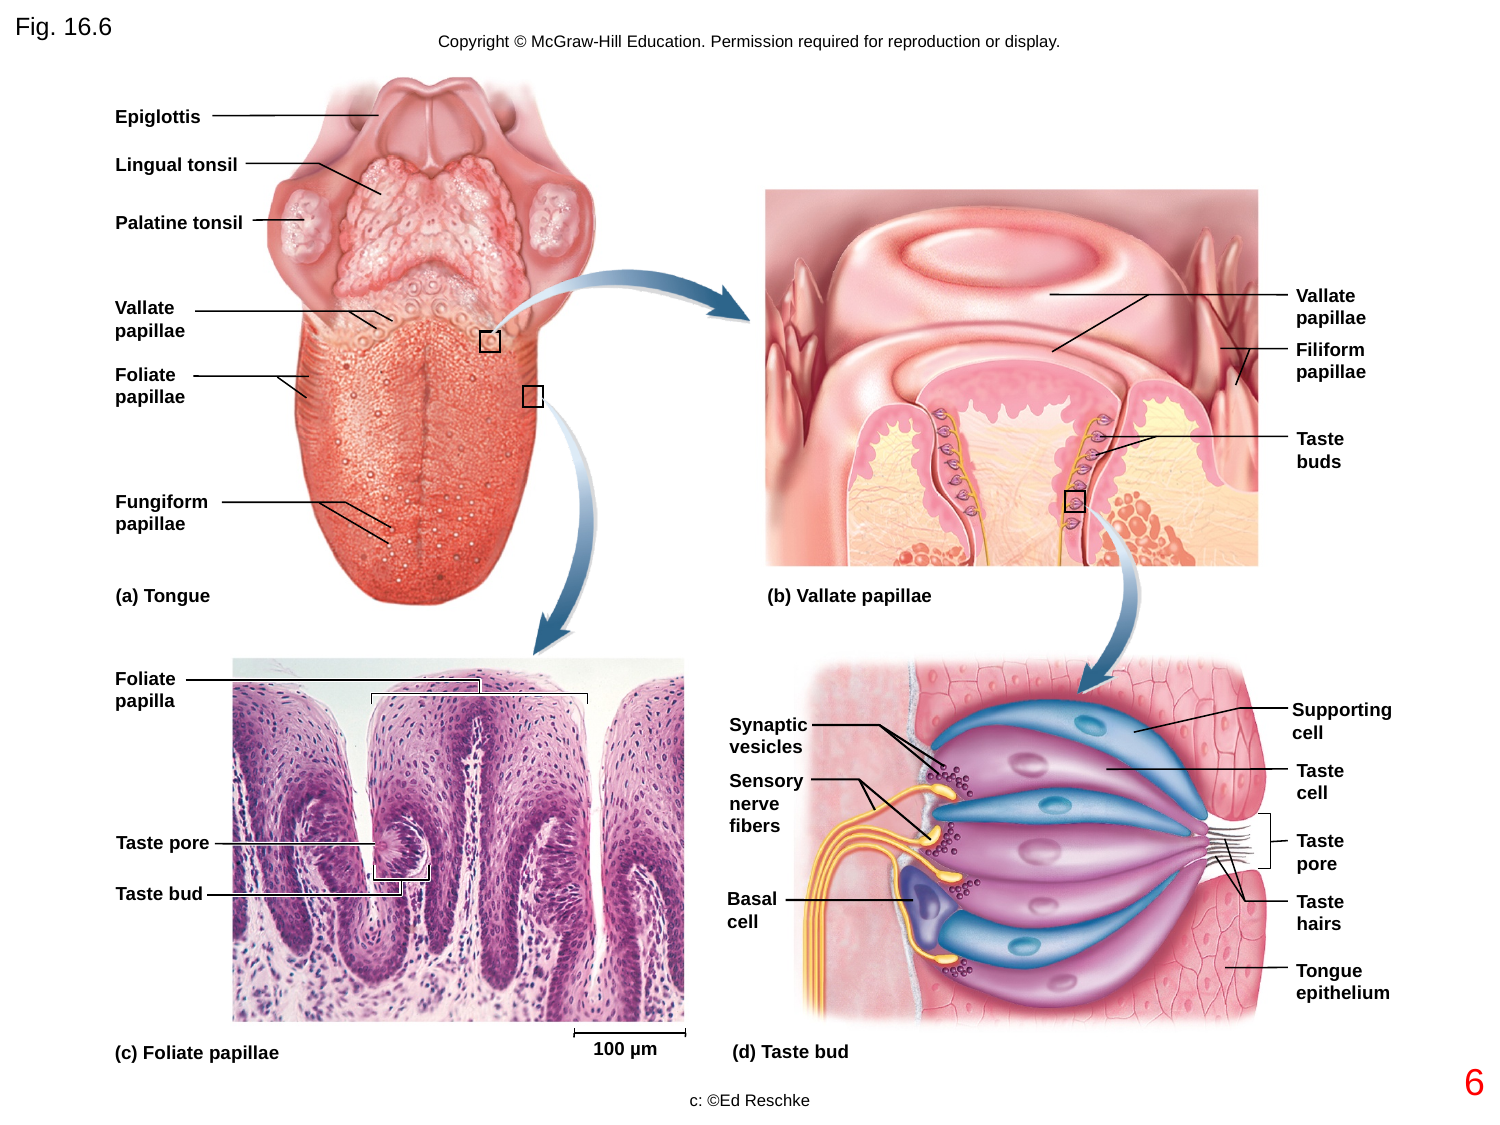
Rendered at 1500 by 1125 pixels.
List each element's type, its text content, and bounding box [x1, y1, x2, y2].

text_box (c) Foliate papillae [114, 1041, 294, 1071]
text_box Epiglottis [115, 104, 216, 135]
text_box Vallate papillae [1295, 283, 1382, 336]
text_box Taste buds [1296, 427, 1360, 480]
text_box 100 µm [593, 1049, 673, 1066]
text_box [1274, 892, 1288, 902]
text_box Supporting cell [1292, 697, 1408, 751]
text_box Lingual tonsil [115, 152, 225, 183]
text_box Tongue epithelium [1296, 958, 1406, 1011]
text_box Taste cell [1296, 758, 1360, 811]
text_box Taste hairs [1296, 889, 1360, 942]
text_box (a) Tongue [115, 583, 225, 614]
text_box Taste pore [1296, 829, 1360, 882]
text_box Vallate papillae [114, 295, 200, 349]
text_box Filiform papillae [1295, 337, 1382, 390]
text_box Fungiform papillae [115, 489, 224, 542]
text_box Palatine tonsil [115, 210, 225, 241]
text_box Foliate papilla [115, 666, 191, 719]
text_box Taste bud [115, 881, 219, 912]
text_box Taste pore [116, 831, 225, 862]
text_box Foliate papillae [115, 362, 201, 415]
text_box (d) Taste bud [732, 1049, 864, 1070]
picture [230, 54, 1270, 1040]
title Fig. 16.6 [0, 6, 375, 44]
text_box Copyright © McGraw-Hill Education. Permission required for reproduction or display. [115, 23, 1385, 59]
text_box c: ©Ed Reschke [535, 1081, 965, 1117]
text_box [573, 1028, 686, 1038]
